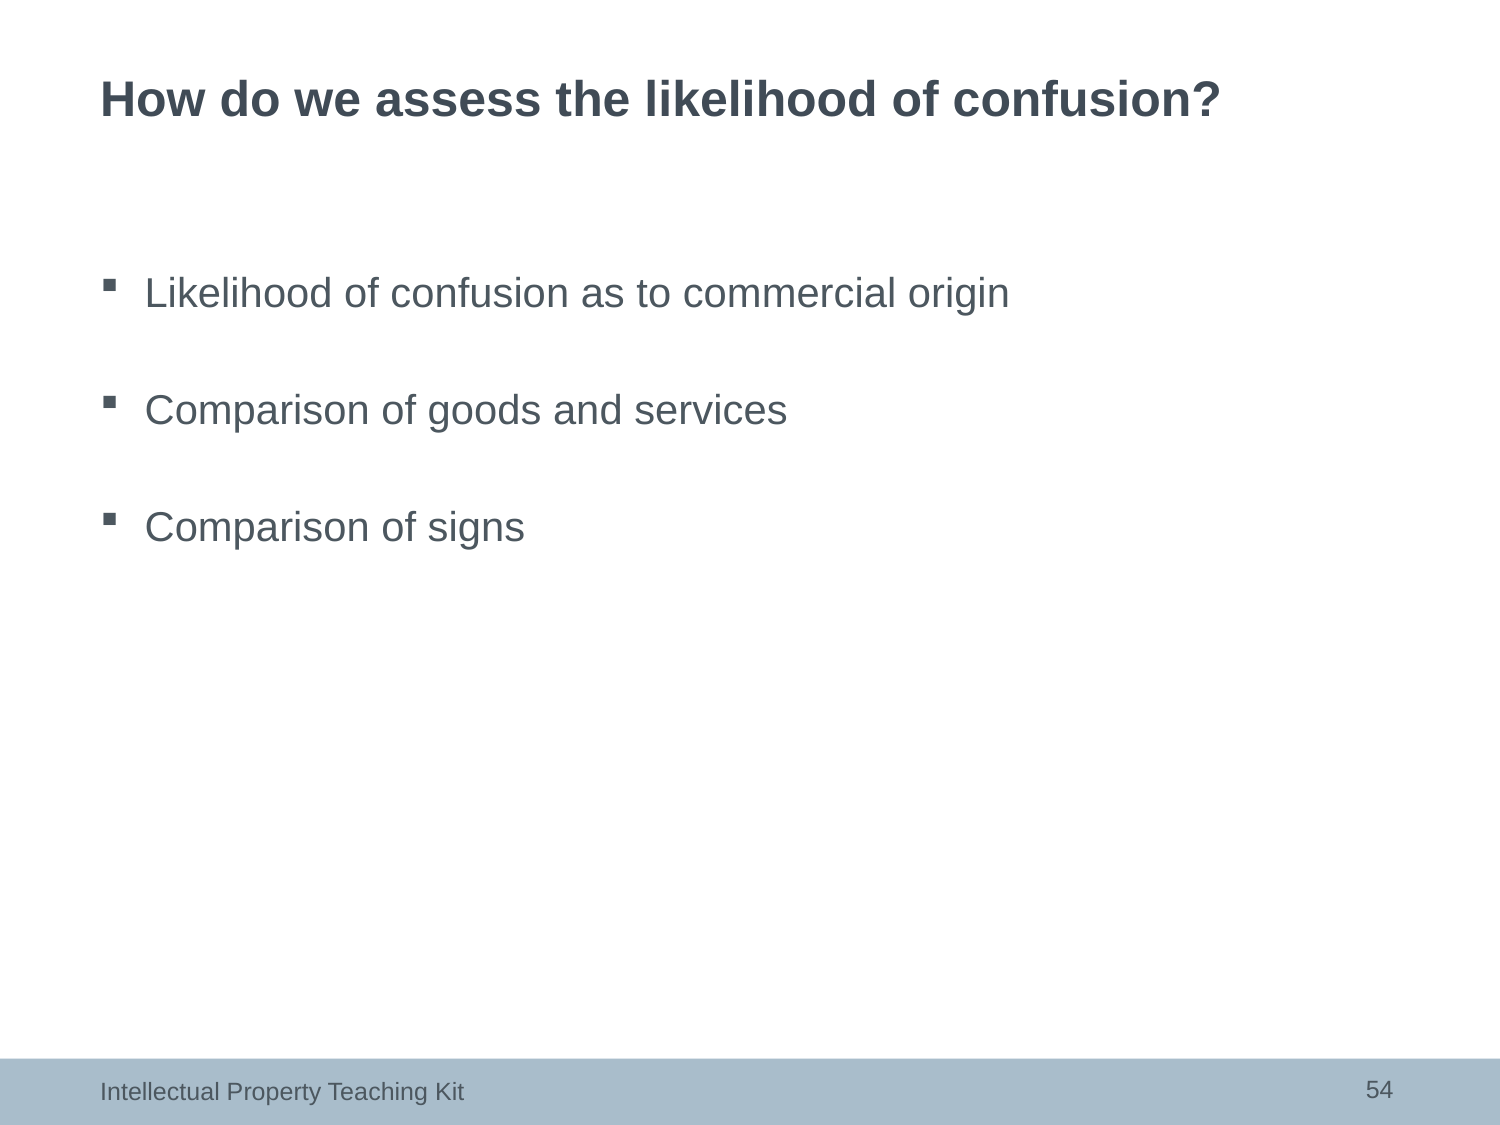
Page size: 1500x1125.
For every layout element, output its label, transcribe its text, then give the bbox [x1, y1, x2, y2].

title How do we assess the likelihood of confusion? [100, 66, 1400, 220]
slide_number 54 [1269, 1070, 1394, 1106]
list Likelihood of confusion as to commercial origin Comparison of goods and services Comparison of signs [100, 265, 1400, 999]
footer Intellectual Property Teaching Kit [100, 1074, 1235, 1125]
